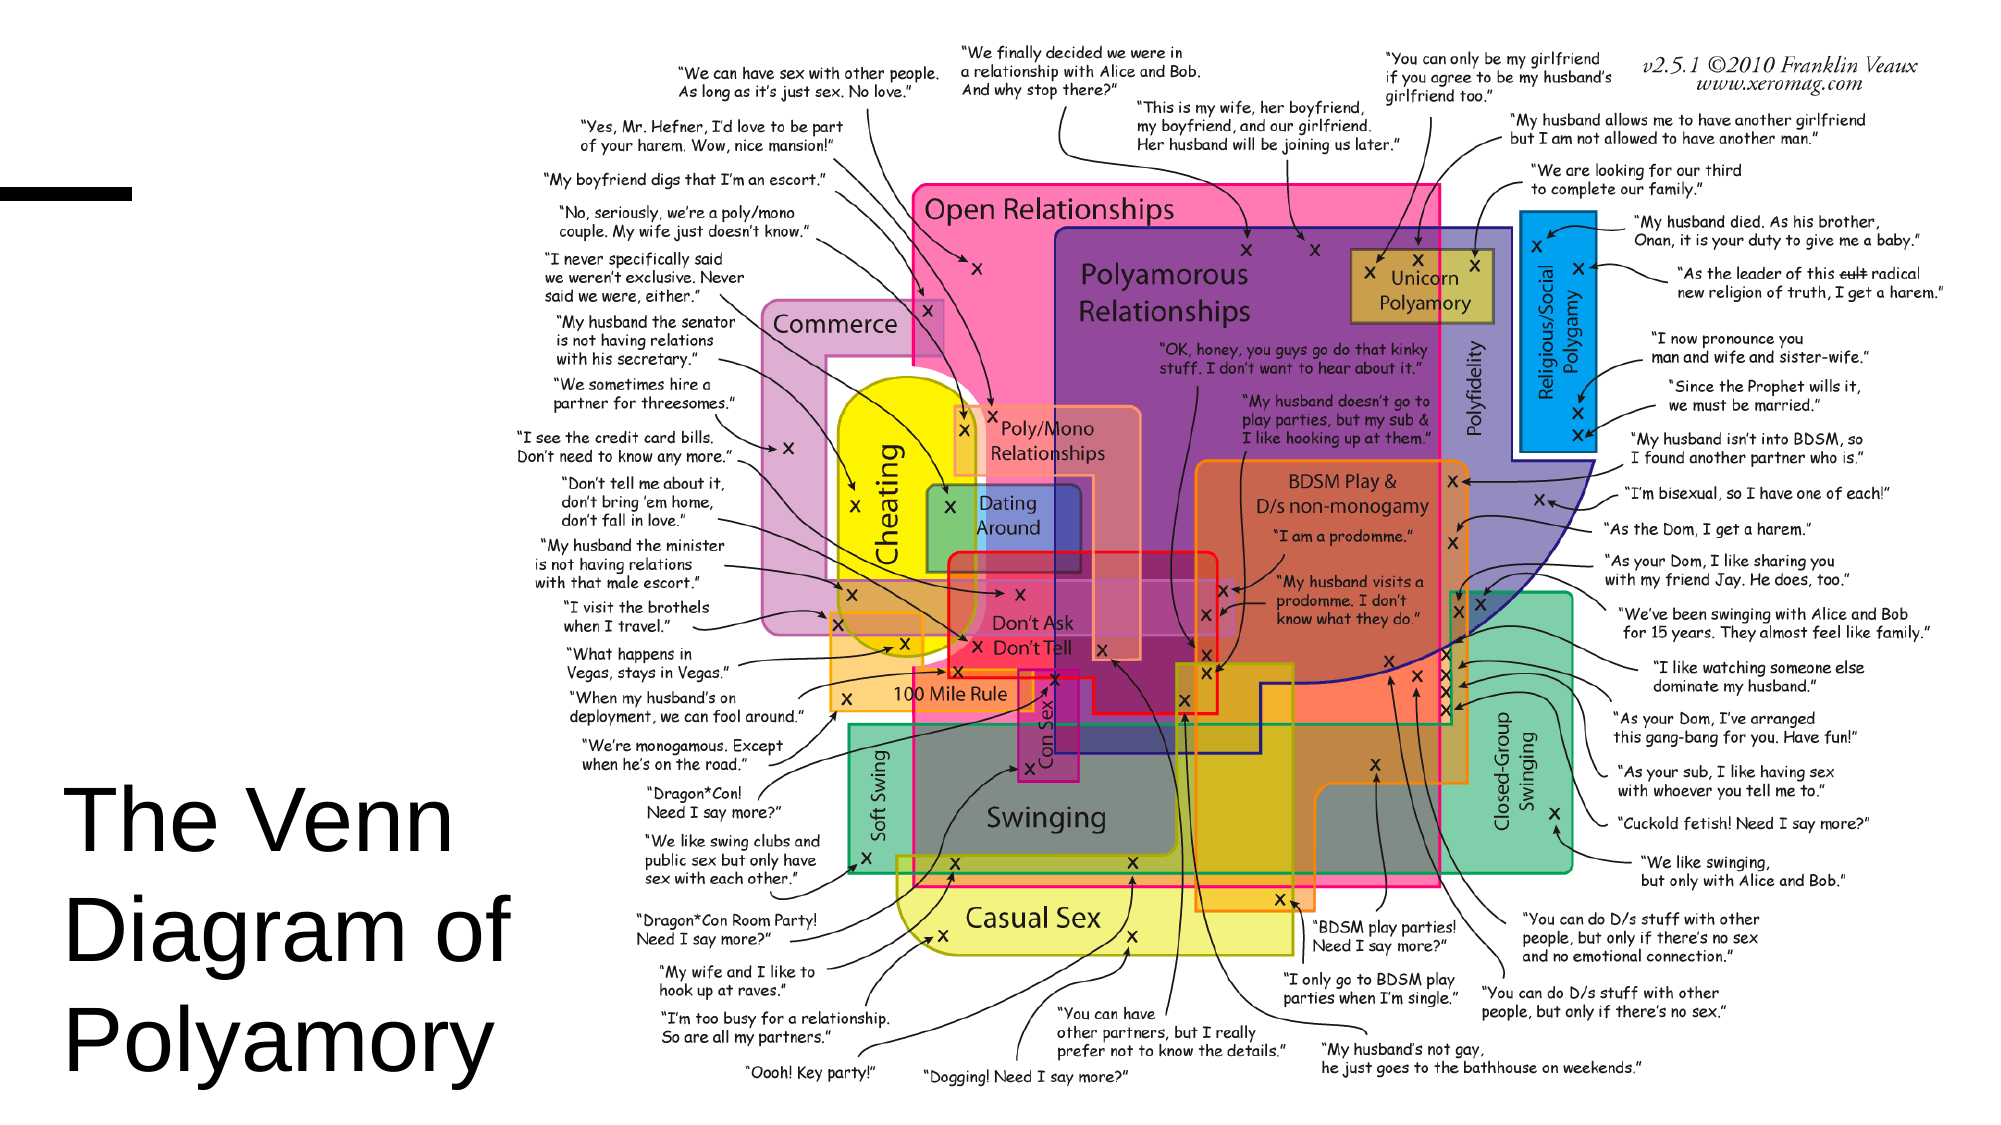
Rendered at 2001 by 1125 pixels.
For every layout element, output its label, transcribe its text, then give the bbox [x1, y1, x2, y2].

picture [499, 20, 1980, 1117]
text_box The Venn Diagram of Polyamory [47, 752, 499, 1097]
